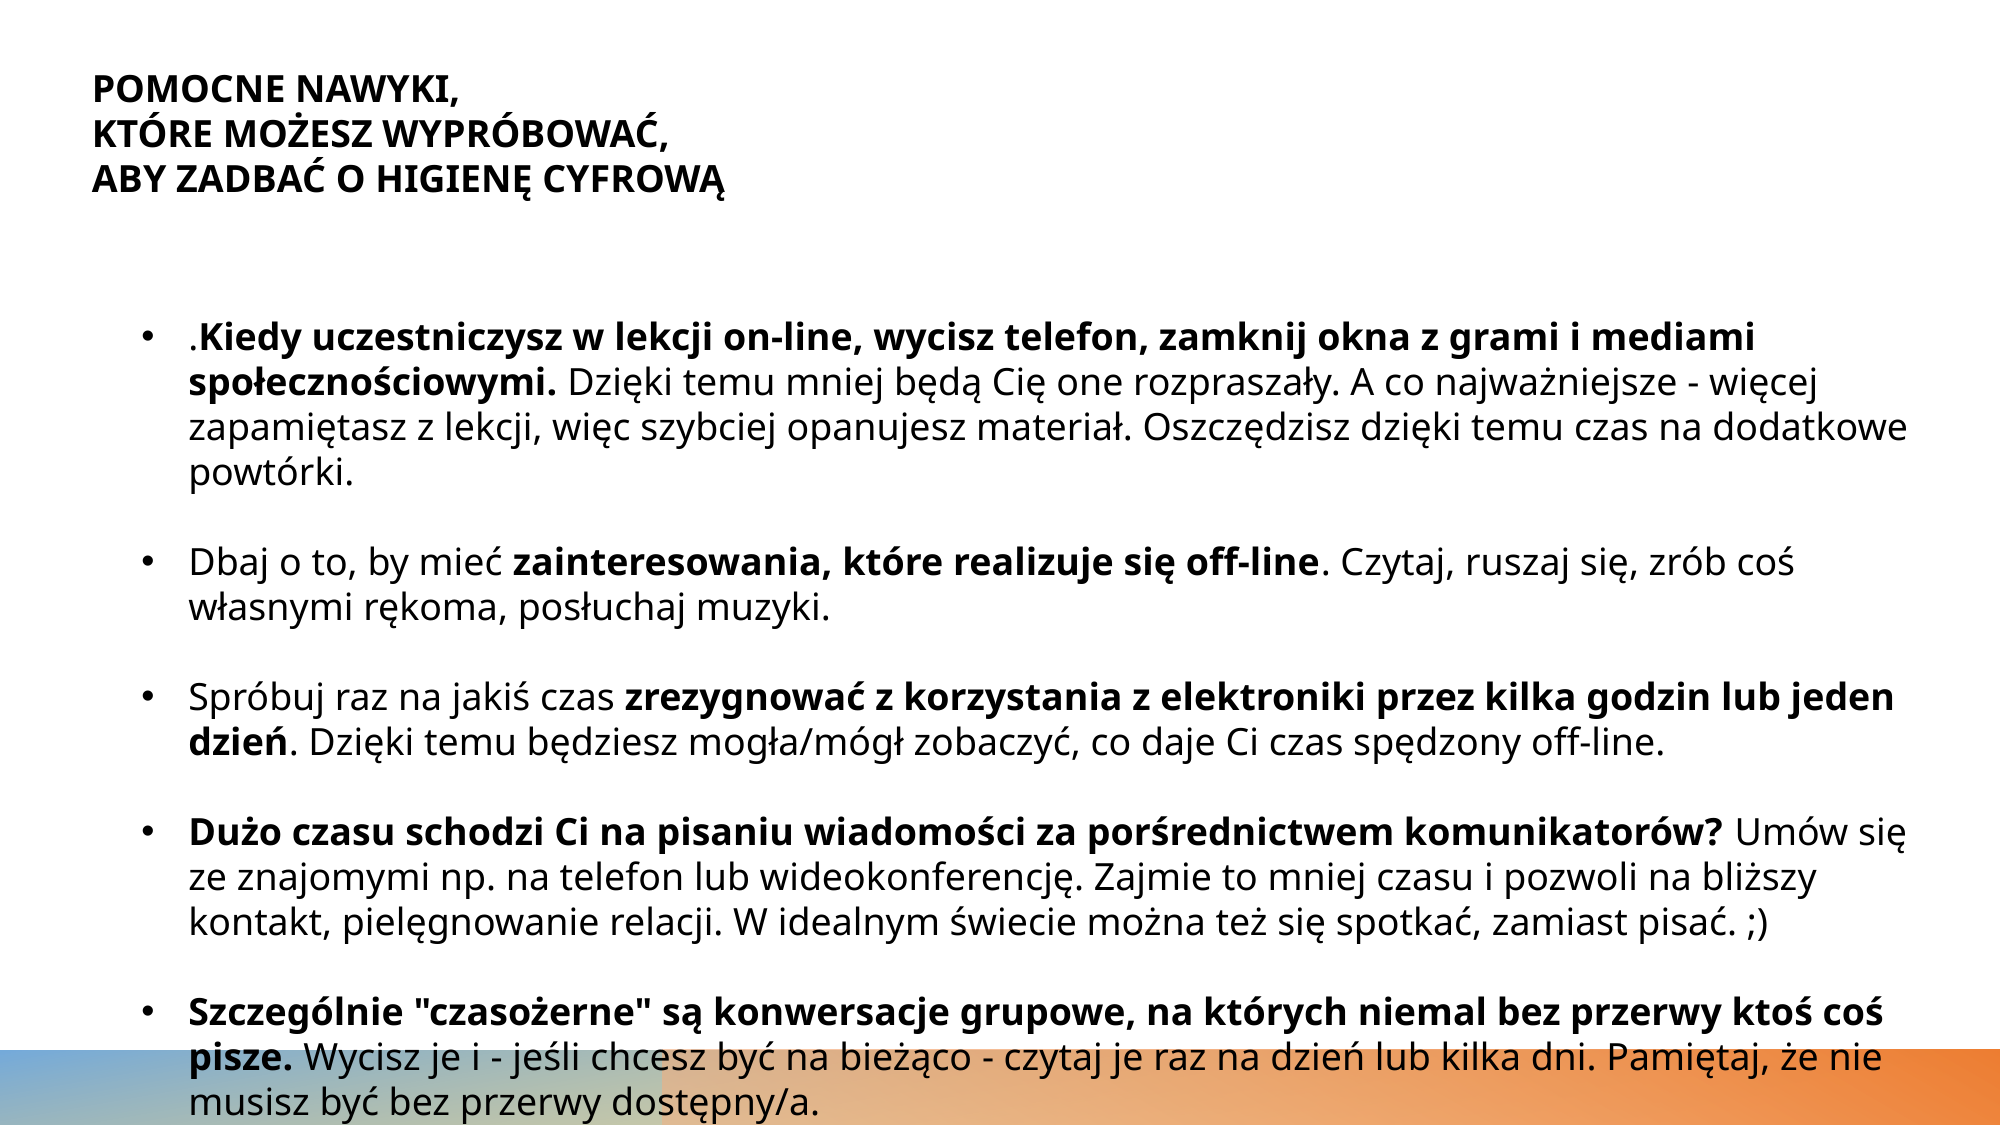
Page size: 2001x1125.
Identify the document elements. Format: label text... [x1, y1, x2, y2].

text_box POMOCNE NAWYKI, KTÓRE MOŻESZ WYPRÓBOWAĆ, ABY ZADBAĆ O HIGIENĘ CYFROWĄ​ [76, 57, 768, 208]
text_box .Kiedy uczestniczysz w lekcji on-line, wycisz telefon, zamknij okna z grami i mediami społecznościowymi. Dzięki temu mniej będą Cię one rozpraszały. A co najważniejsze - więcej zapamiętasz z lekcji, więc szybciej opanujesz materiał. Oszczędzisz dzięki temu czas na dodatkowe powtórki. Dbaj o to, by mieć zainteresowania, które realizuje się off-line. Czytaj, ruszaj się, zrób coś własnymi rękoma, posłuchaj muzyki. Spróbuj raz na jakiś czas zrezygnować z korzystania z elektroniki przez kilka godzin lub jeden dzień. Dzięki temu będziesz mogła/mógł zobaczyć, co daje Ci czas spędzony off-line. Dużo czasu schodzi Ci na pisaniu wiadomości za porśrednictwem komunikatorów? Umów się ze znajomymi np. na telefon lub wideokonferencję. Zajmie to mniej czasu i pozwoli na bliższy kontakt, pielęgnowanie relacji. W idealnym świecie można też się spotkać, zamiast pisać. ;) Szczególnie "czasożerne" są konwersacje grupowe, na których niemal bez przerwy ktoś coś pisze. Wycisz je i - jeśli chcesz być na bieżąco - czytaj je raz na dzień lub kilka dni. Pamiętaj, że nie musisz być bez przerwy dostępny/a. [126, 260, 1959, 1125]
